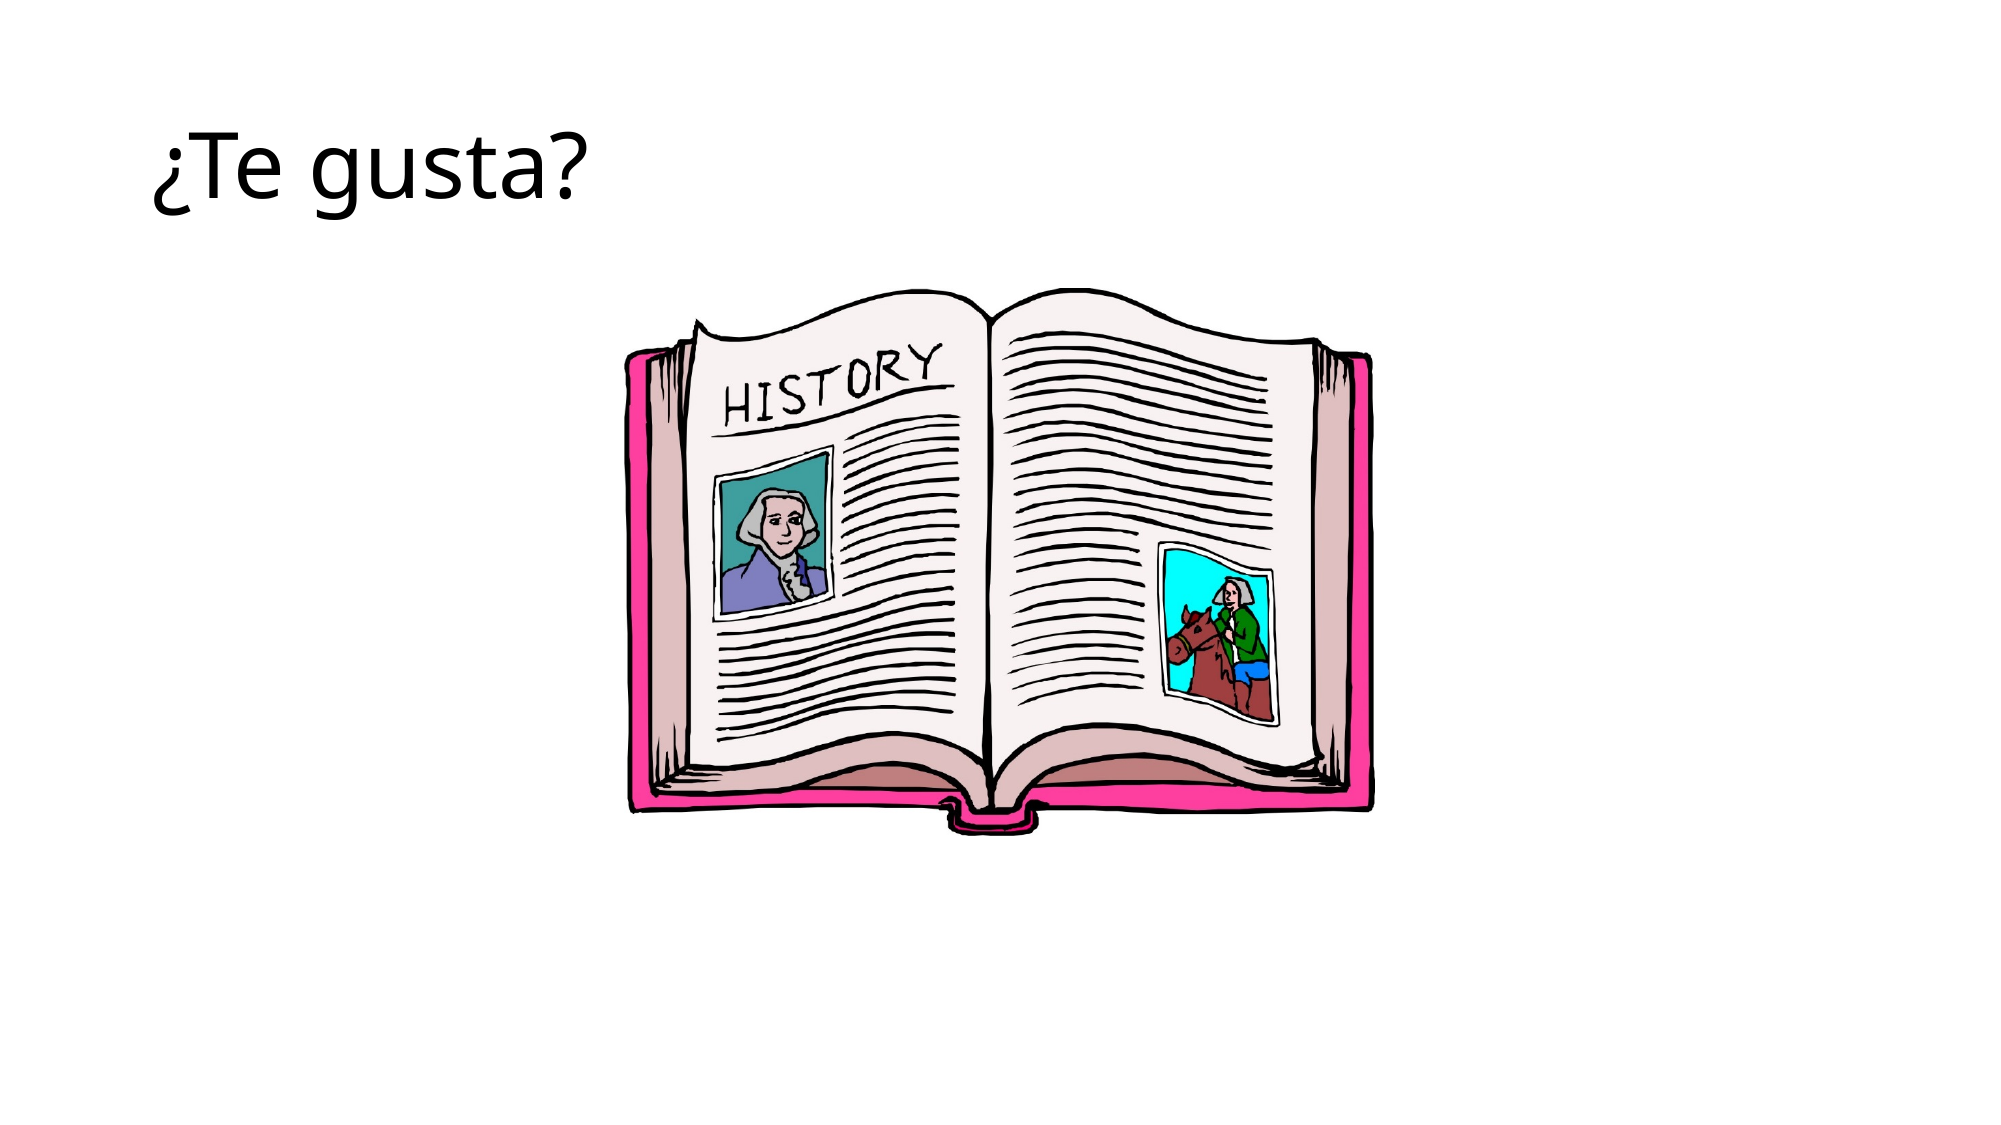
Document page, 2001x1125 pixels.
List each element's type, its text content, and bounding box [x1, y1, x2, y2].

picture [624, 288, 1375, 837]
title ¿Te gusta? [137, 59, 1863, 278]
